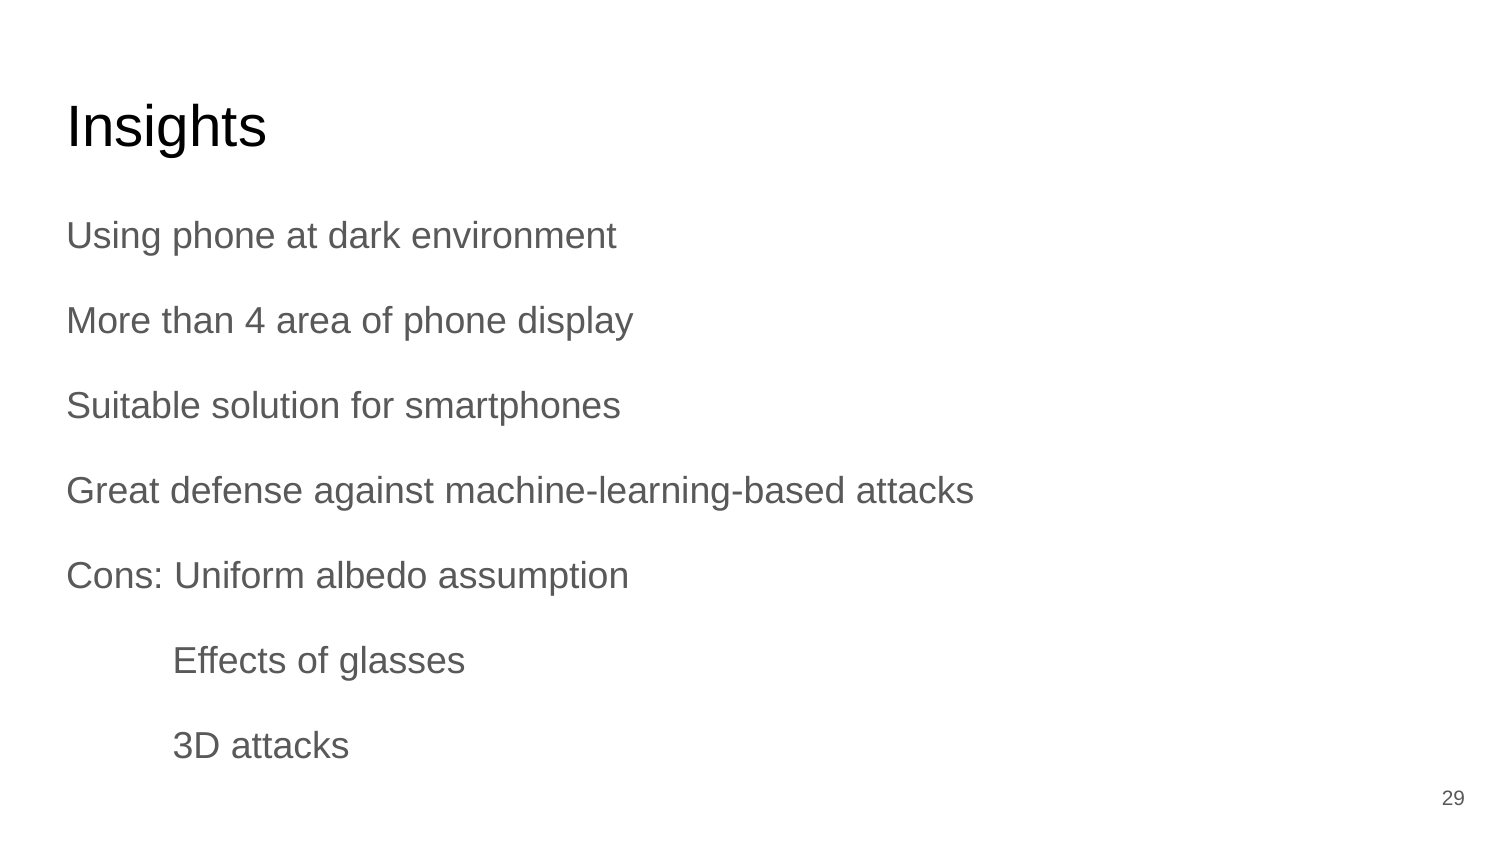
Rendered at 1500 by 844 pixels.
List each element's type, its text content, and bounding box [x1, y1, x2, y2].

title Insights [51, 72, 1449, 167]
list Using phone at dark environment More than 4 area of phone display Suitable solution for smartphones Great defense against machine-learning-based attacks Cons: Uniform albedo assumption Effects of glasses 3D attacks [51, 189, 1449, 750]
slide_number ‹#› [1389, 764, 1480, 830]
